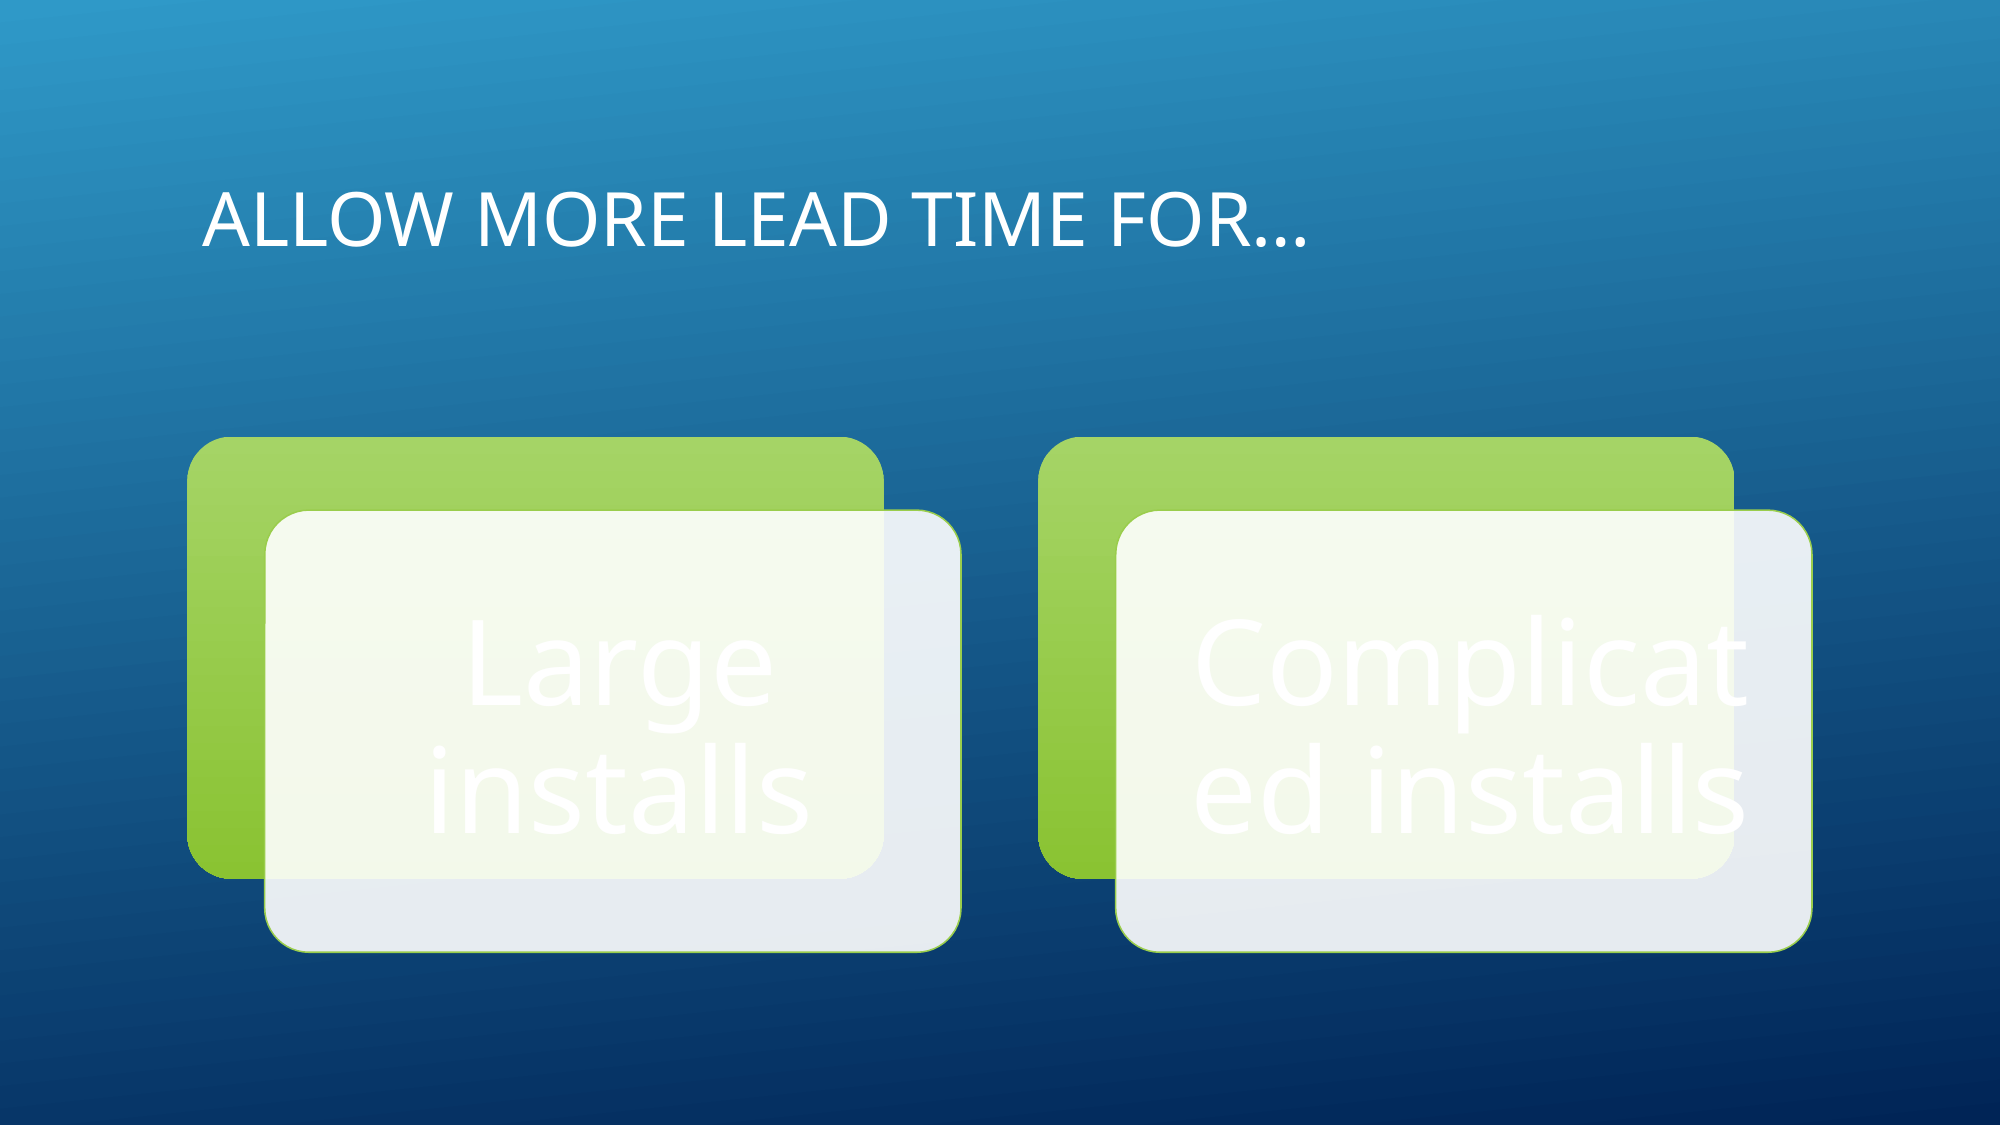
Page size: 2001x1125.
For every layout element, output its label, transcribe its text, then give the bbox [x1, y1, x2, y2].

title Allow More lead time for… [187, 101, 1813, 344]
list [186, 400, 1813, 989]
text_box [0, 0, 2000, 1125]
